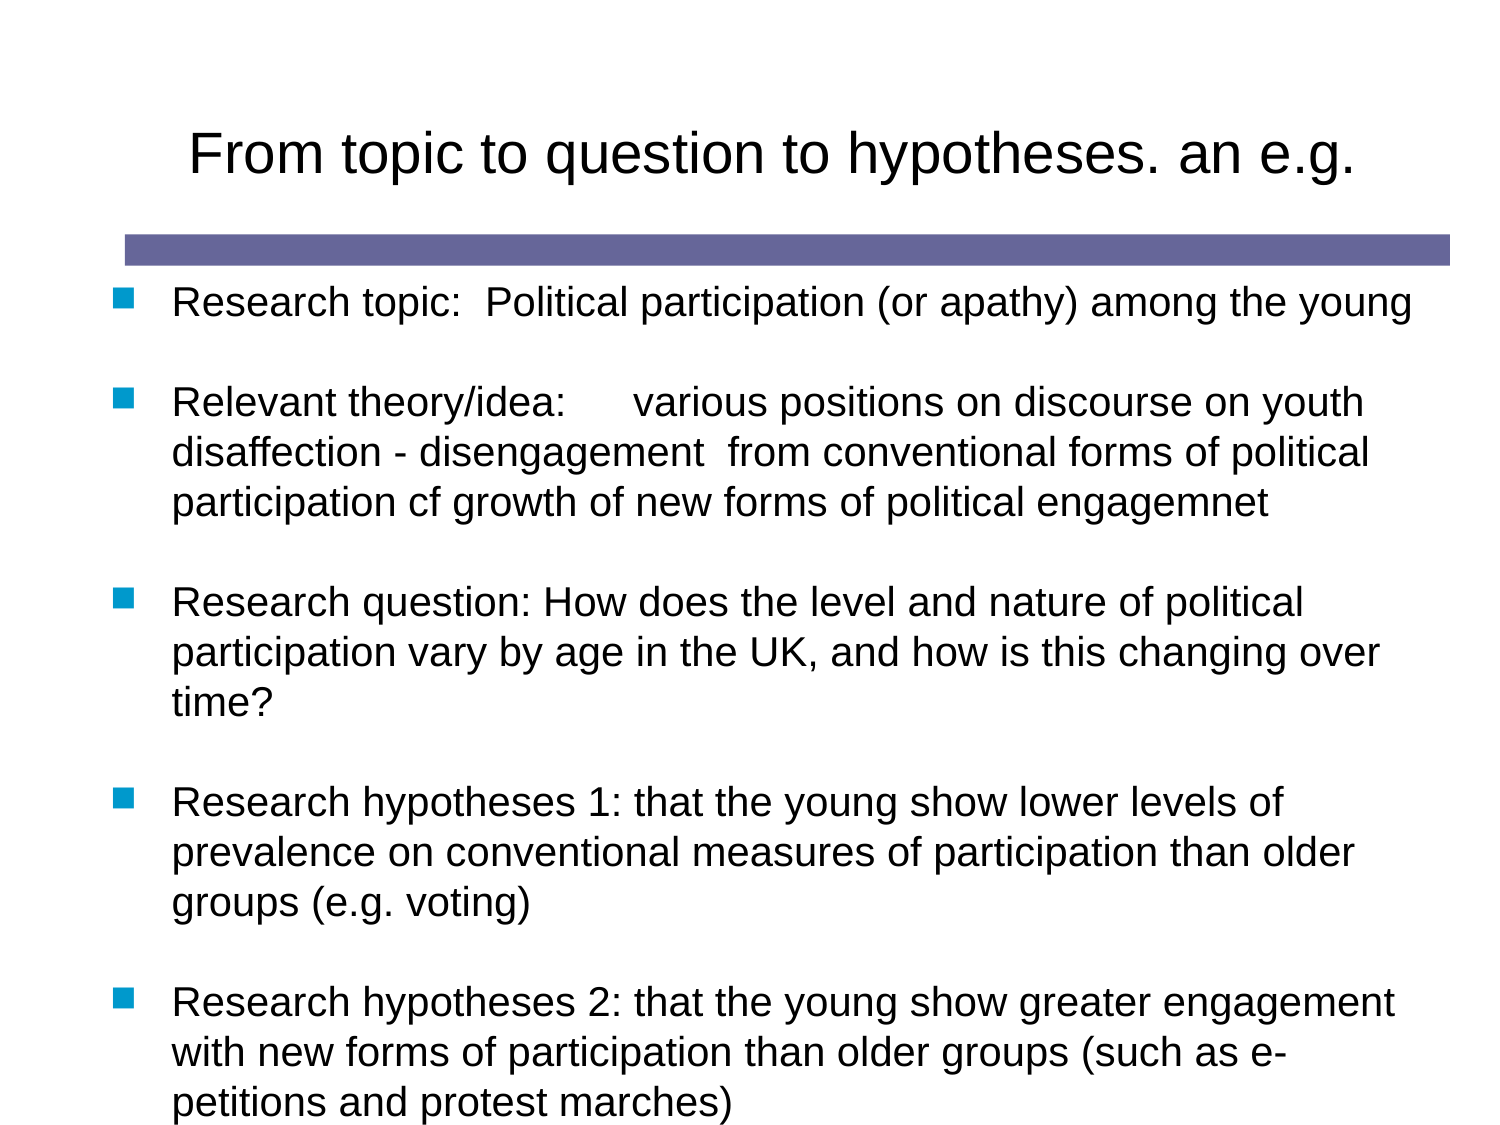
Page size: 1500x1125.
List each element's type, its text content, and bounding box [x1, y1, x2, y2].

list Research topic: Political participation (or apathy) among the young Relevant theory/idea: various positions on discourse on youth disaffection - disengagement from conventional forms of political participation cf growth of new forms of political engagemnet Research question: How does the level and nature of political participation vary by age in the UK, and how is this changing over time? Research hypotheses 1: that the young show lower levels of prevalence on conventional measures of participation than older groups (e.g. voting) Research hypotheses 2: that the young show greater engagement with new forms of participation than older groups (such as e-petitions and protest marches) [100, 266, 1439, 943]
title From topic to question to hypotheses. an e.g. [112, 74, 1468, 226]
